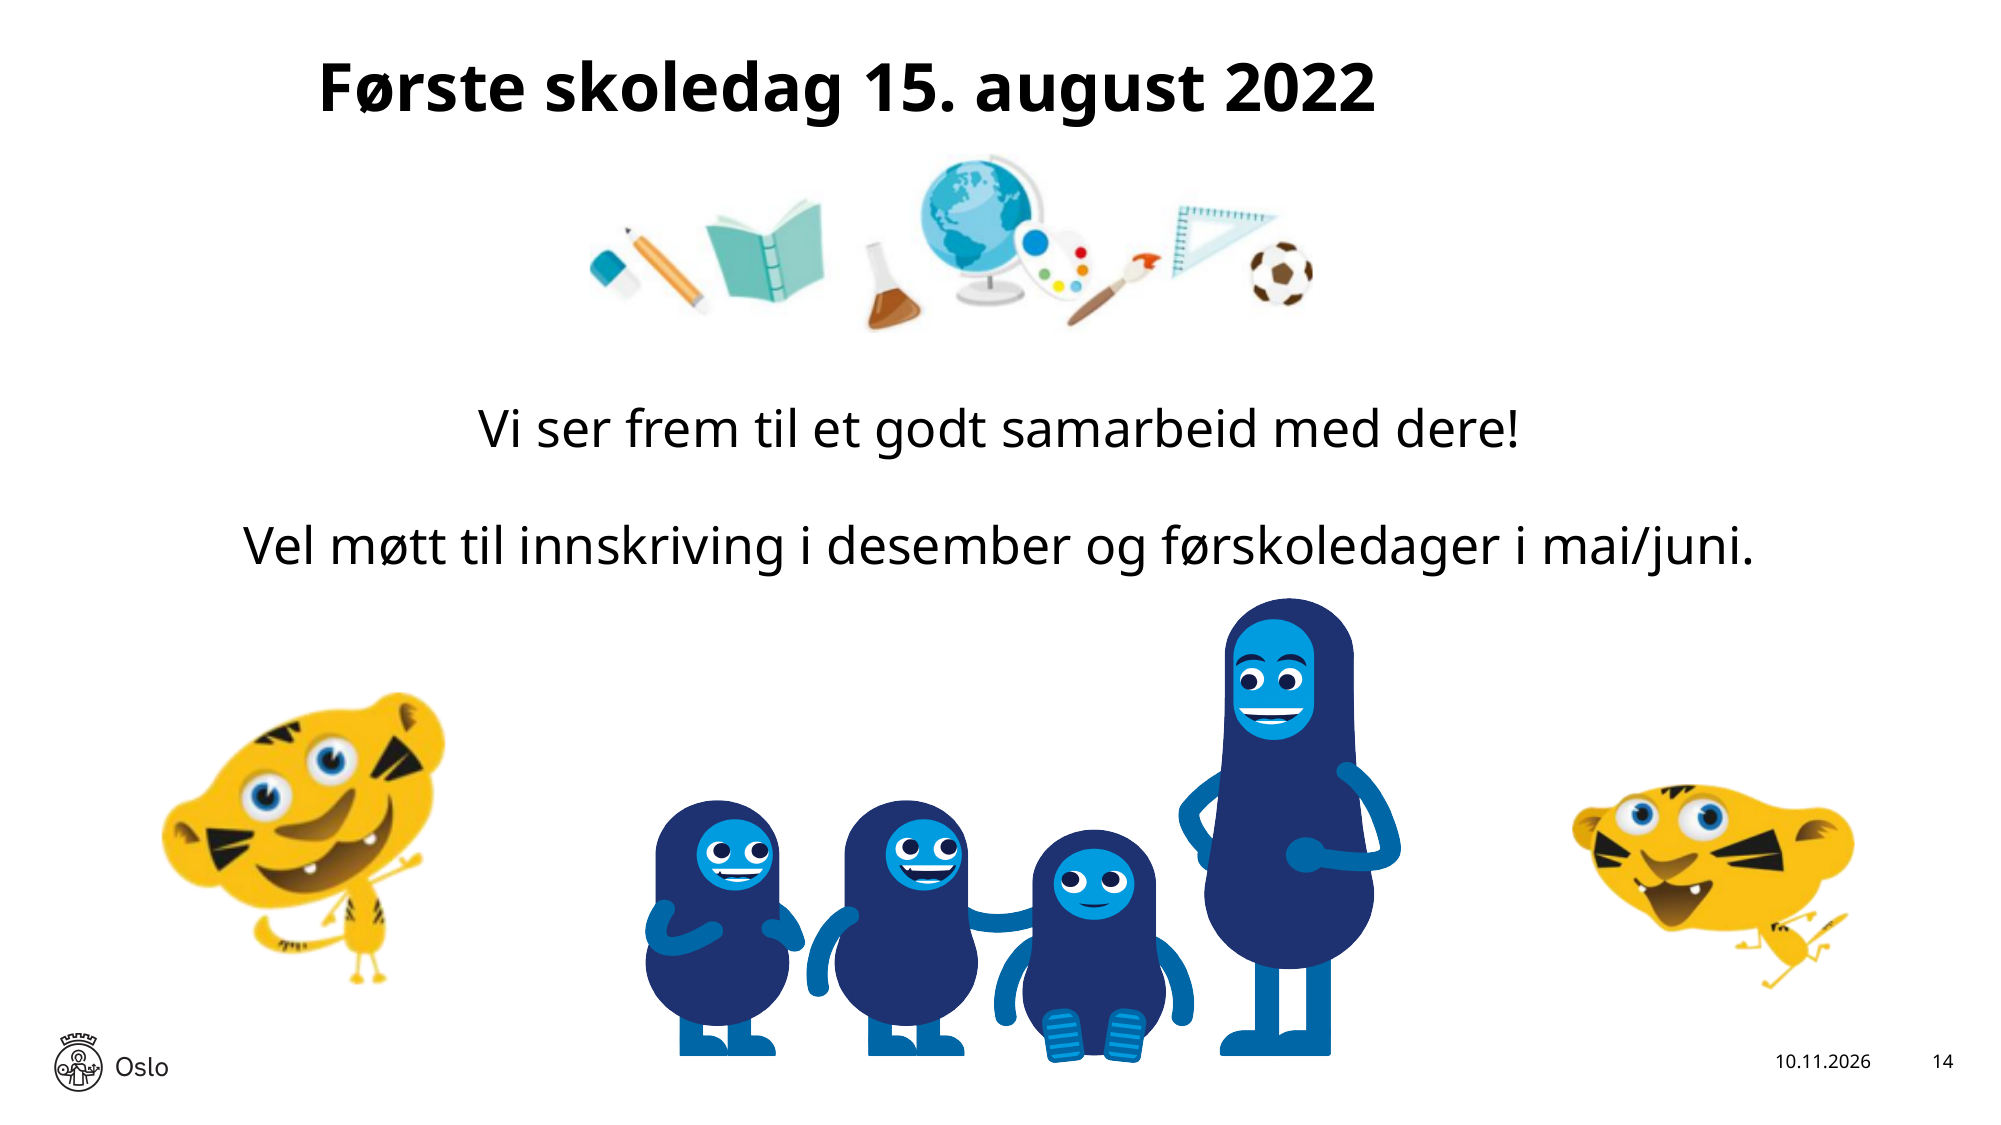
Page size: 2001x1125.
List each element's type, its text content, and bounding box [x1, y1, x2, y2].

slide_number 14 [1885, 1032, 2000, 1093]
title Vi ser frem til et godt samarbeid med dere! Vel møtt til innskriving i desember og førskoledager i mai/juni. [223, 402, 1777, 618]
text_box Første skoledag 15. august 2022 [268, 46, 1428, 134]
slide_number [1666, 1032, 1885, 1093]
picture [645, 598, 1401, 1063]
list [1539, 749, 1902, 1018]
picture [54, 1032, 168, 1092]
picture [520, 140, 1341, 366]
picture [109, 612, 507, 1031]
